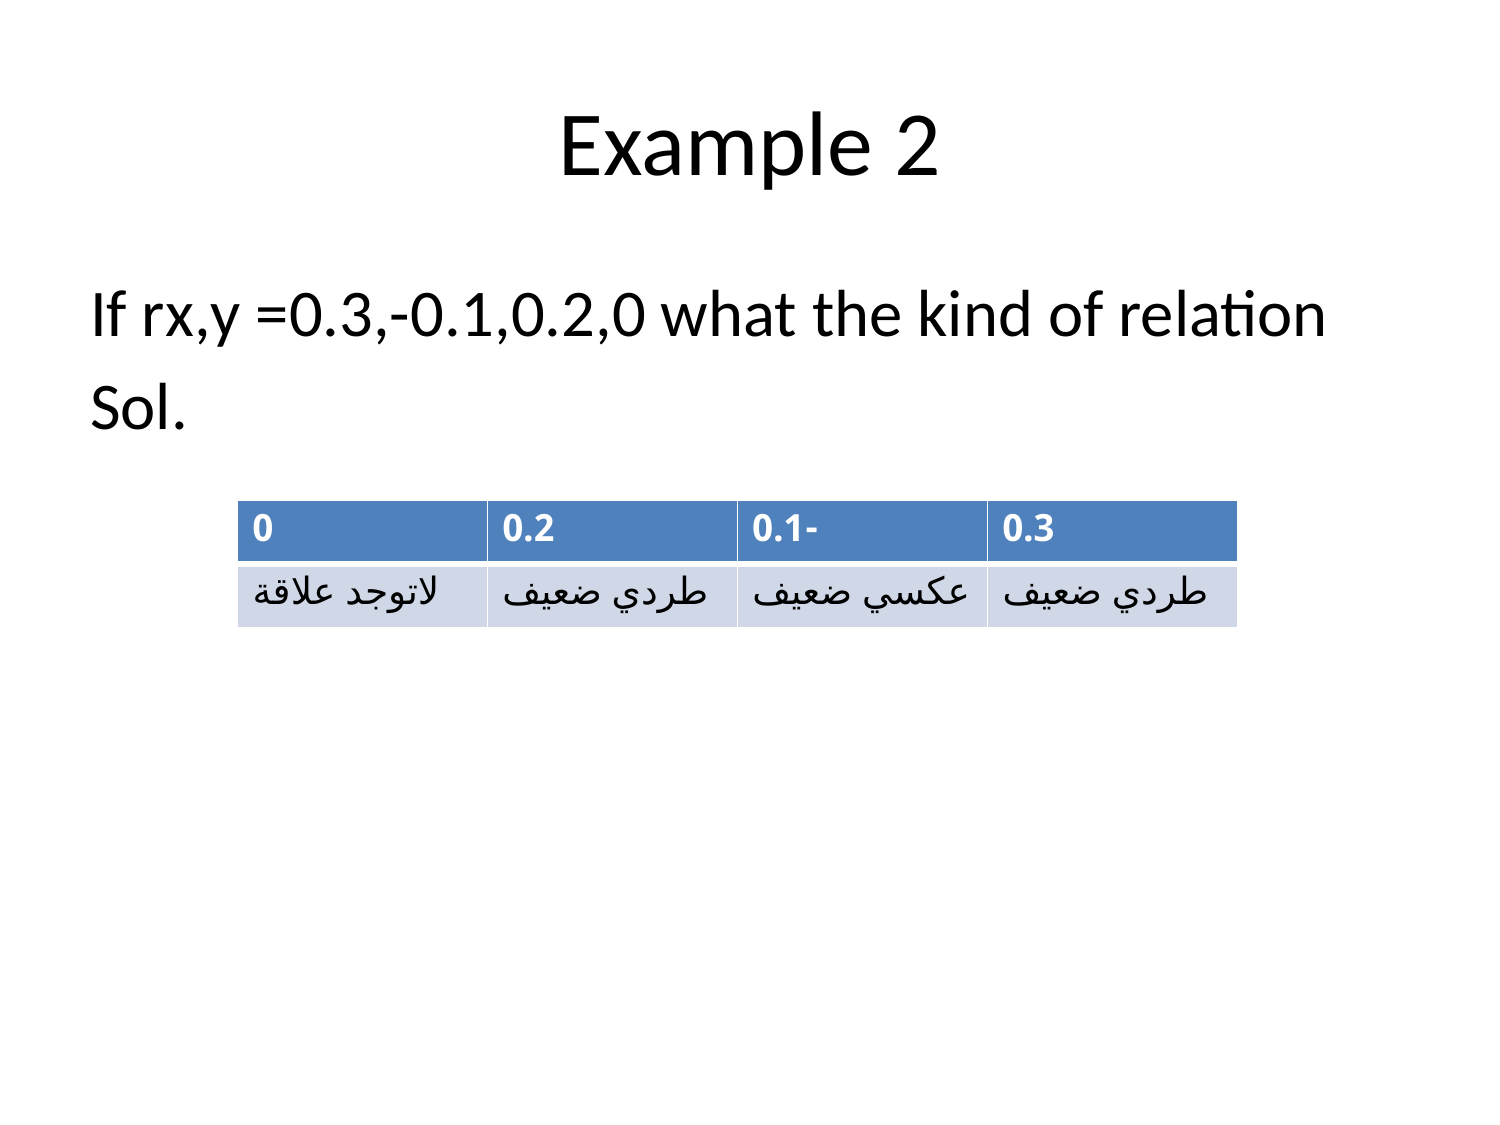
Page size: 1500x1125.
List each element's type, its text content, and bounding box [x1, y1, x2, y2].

list If rx,y =0.3,-0.1,0.2,0 what the kind of relation Sol. [75, 262, 1425, 1005]
table_header 0.2 [488, 501, 737, 561]
table_header 0 [238, 501, 487, 561]
table_cell عكسي ضعيف [738, 567, 987, 627]
table_header -0.1 [738, 501, 987, 561]
table_cell طردي ضعيف [988, 567, 1237, 627]
table_cell طردي ضعيف [488, 567, 737, 627]
table_cell لاتوجد علاقة [238, 567, 487, 627]
table_header 0.3 [988, 501, 1237, 561]
title Example 2 [75, 45, 1425, 233]
